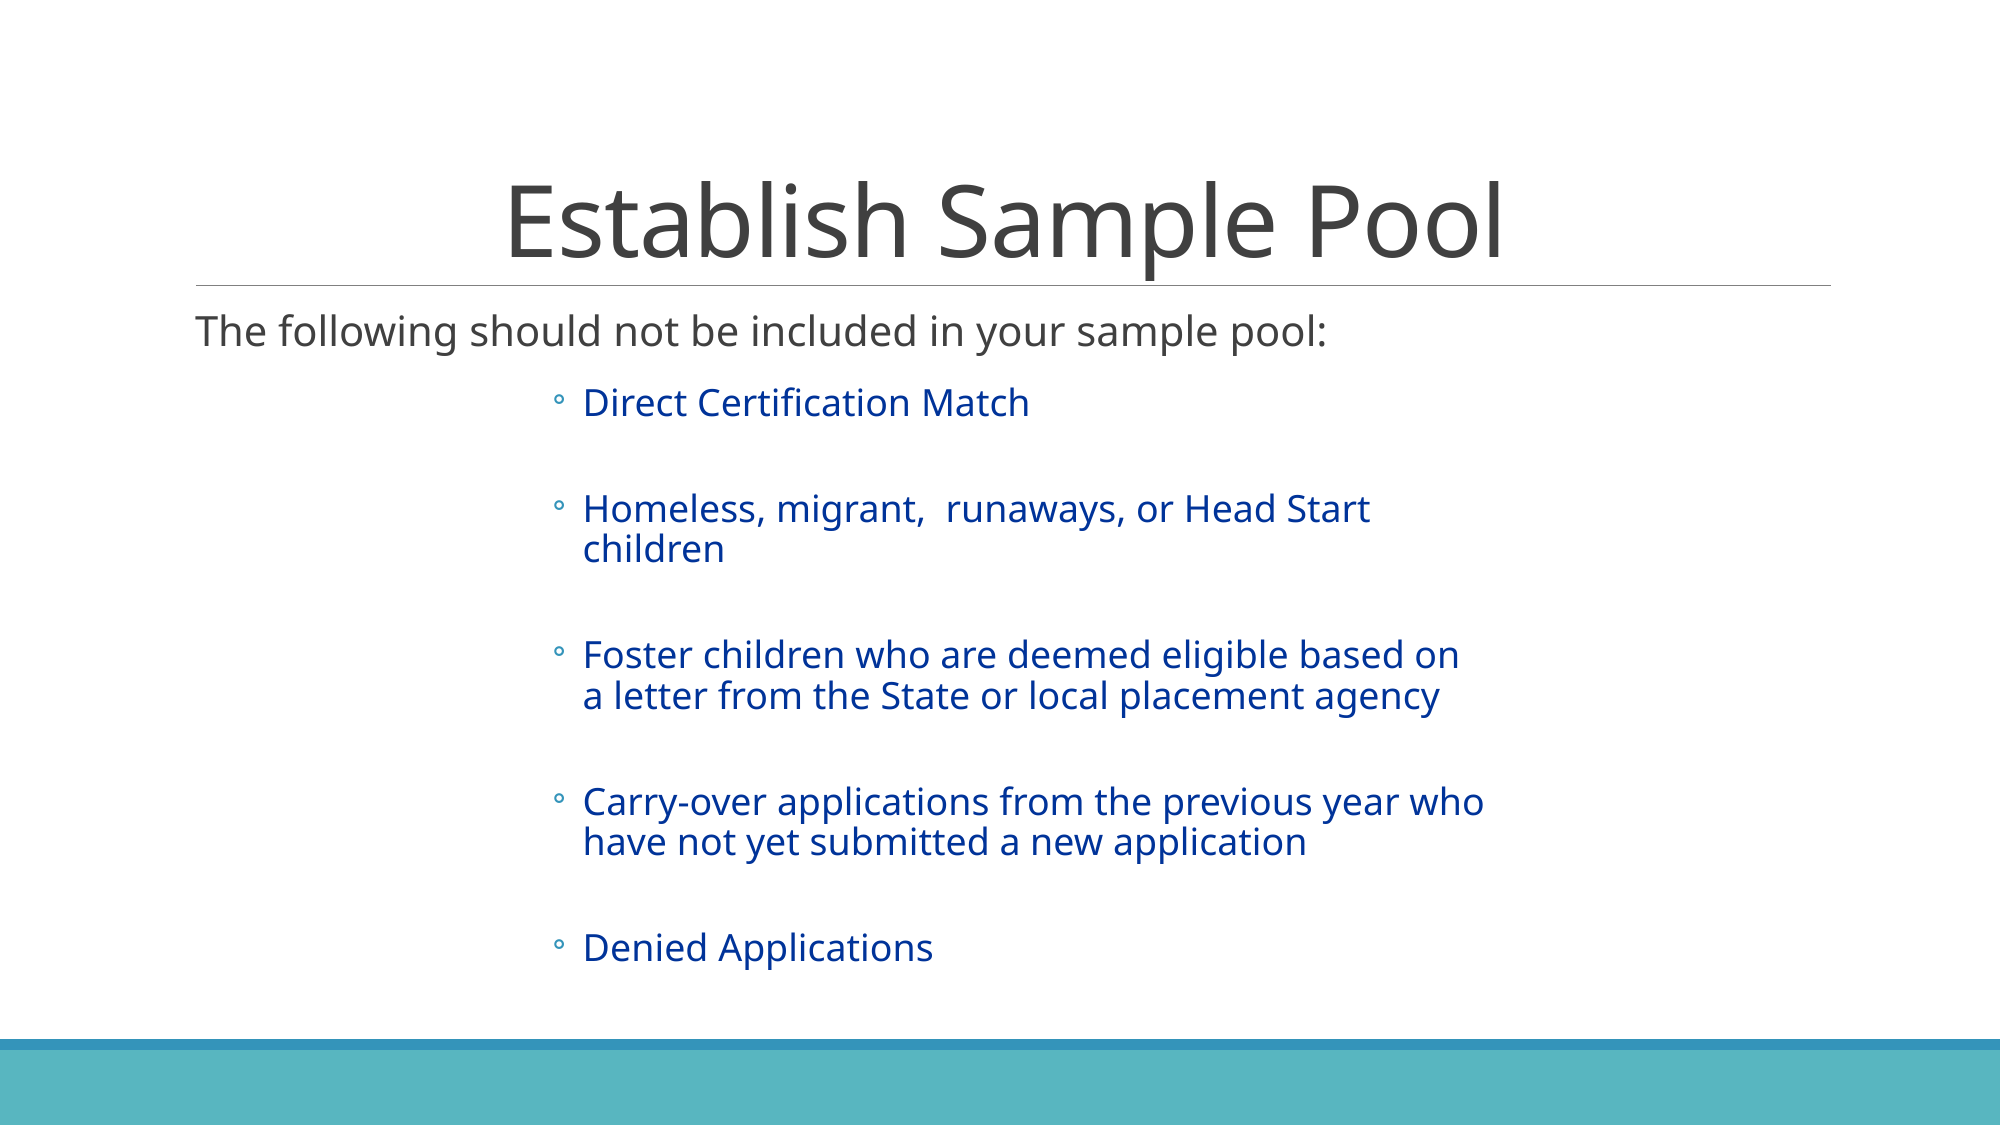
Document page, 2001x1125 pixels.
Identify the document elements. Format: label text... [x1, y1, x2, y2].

text_box Direct Certification Match Homeless, migrant, runaways, or Head Start children Foster children who are deemed eligible based on a letter from the State or local placement agency Carry-over applications from the previous year who have not yet submitted a new application Denied Applications [504, 376, 1505, 978]
title Establish Sample Pool [180, 47, 1830, 285]
list The following should not be included in your sample pool: [180, 302, 1830, 963]
